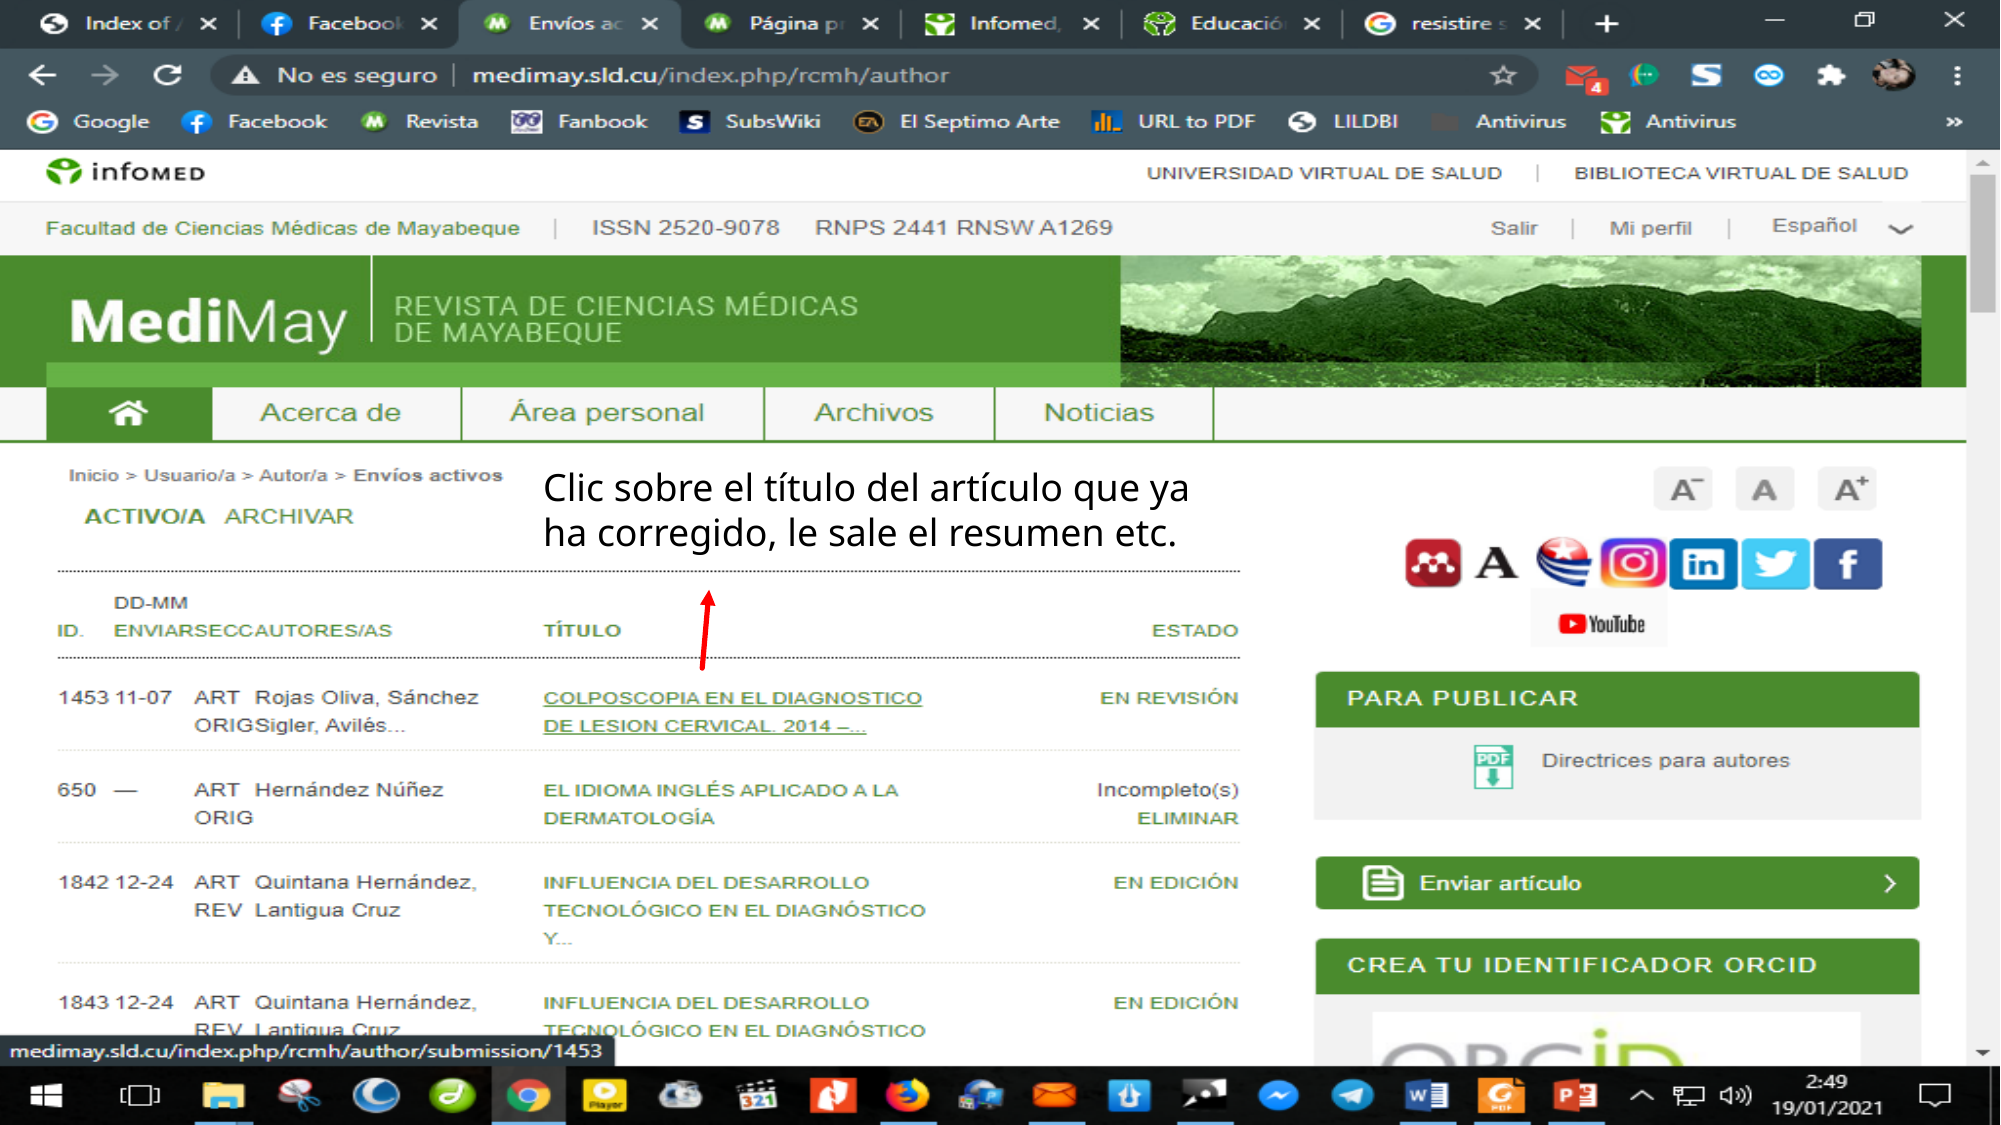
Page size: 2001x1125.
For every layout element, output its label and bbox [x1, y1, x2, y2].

text_box [702, 589, 710, 669]
picture [0, 0, 2000, 1125]
